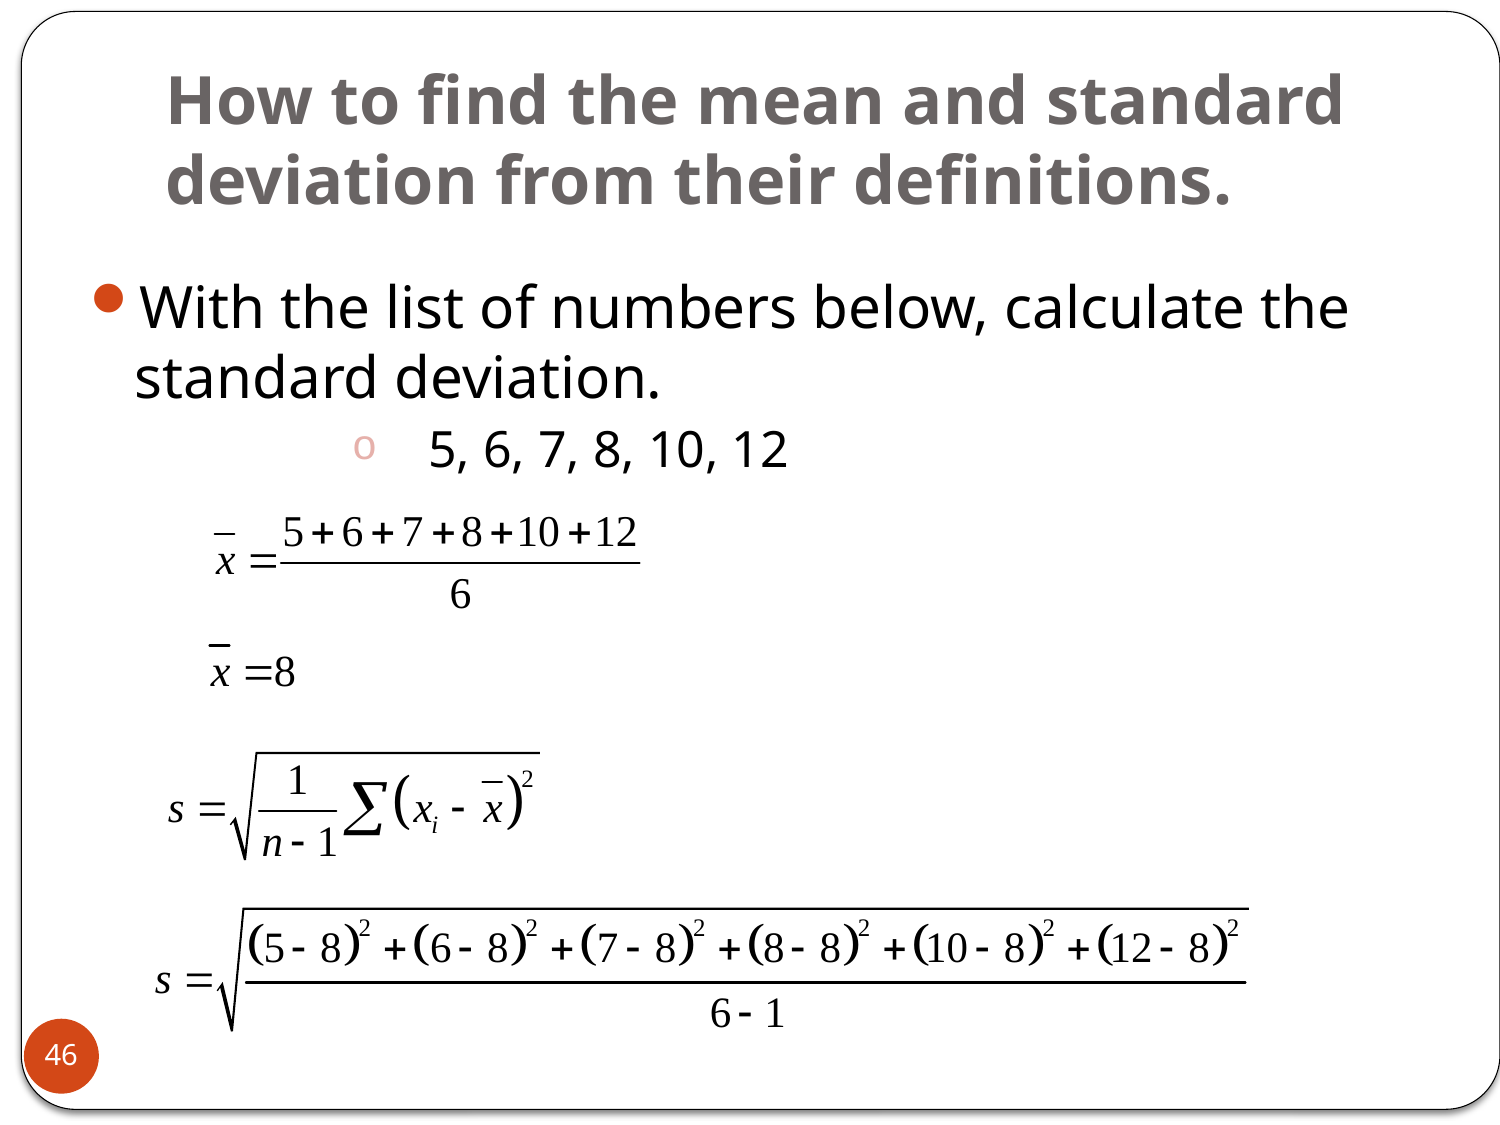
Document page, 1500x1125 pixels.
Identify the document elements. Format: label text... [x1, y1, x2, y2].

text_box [160, 742, 549, 870]
title How to find the mean and standard deviation from their definitions. [150, 45, 1425, 233]
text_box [201, 634, 302, 699]
slide_number 46 [23, 1018, 99, 1094]
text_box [206, 504, 649, 619]
list With the list of numbers below, calculate the standard deviation. 5, 6, 7, 8, 10, 12 [75, 262, 1425, 564]
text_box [147, 898, 1257, 1041]
